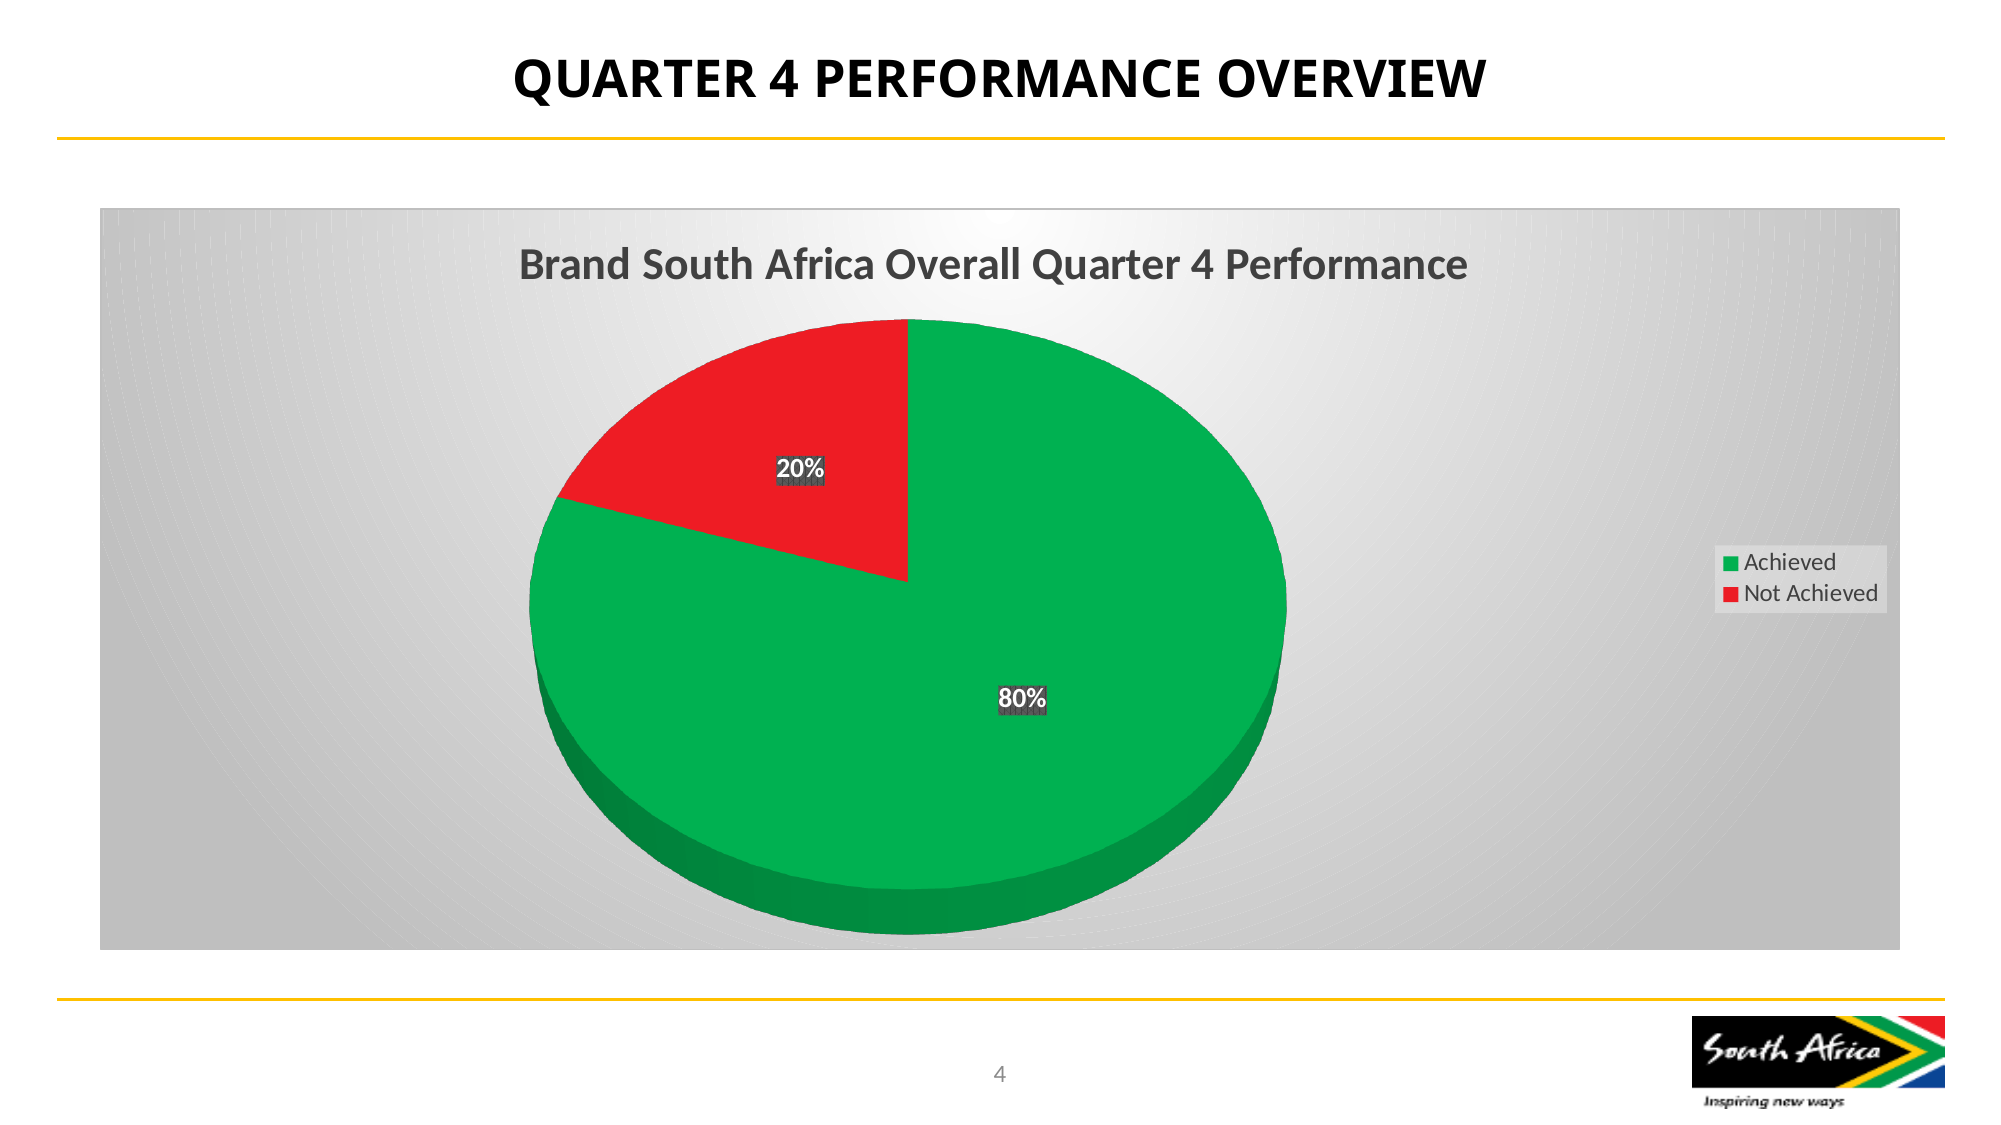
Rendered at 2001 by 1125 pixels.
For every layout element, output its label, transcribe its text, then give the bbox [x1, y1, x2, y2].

title Quarter 4 Performance Overview [99, 19, 1900, 135]
chart [99, 207, 1901, 951]
footer 4 [683, 1042, 1317, 1103]
picture [1692, 1016, 1945, 1109]
